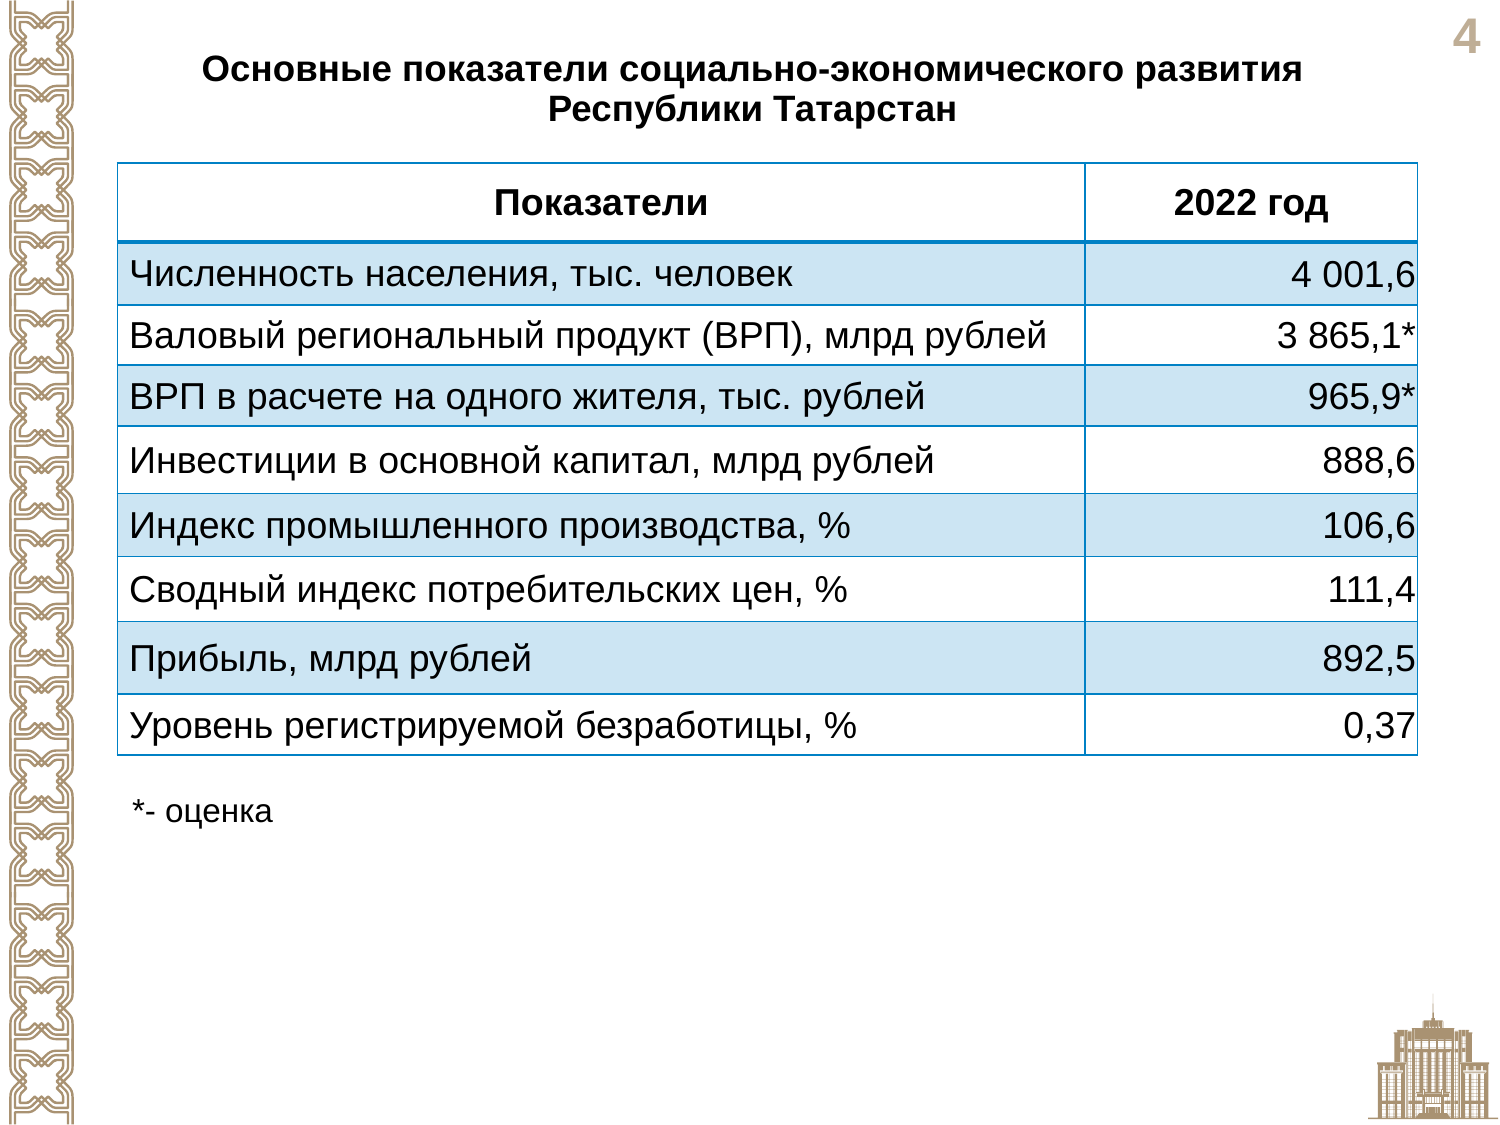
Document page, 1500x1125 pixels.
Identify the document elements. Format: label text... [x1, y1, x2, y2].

table_cell Индекс промышленного производства, % [118, 494, 1084, 556]
table_cell 965,9* [1086, 366, 1417, 425]
table_cell 888,6 [1086, 427, 1417, 493]
table_cell 4 001,6 [1086, 244, 1417, 304]
table_header 2022 год [1086, 164, 1417, 240]
table_cell Уровень регистрируемой безработицы, % [118, 695, 1084, 754]
table_cell Валовый региональный продукт (ВРП), млрд рублей [118, 306, 1084, 364]
table_header Показатели [118, 164, 1084, 240]
table_cell Прибыль, млрд рублей [118, 622, 1084, 693]
table_cell 3 865,1* [1086, 306, 1417, 364]
table_cell Численность населения, тыс. человек [118, 244, 1084, 304]
text_box *- оценка [117, 781, 869, 837]
table_cell 111,4 [1086, 557, 1417, 621]
table_cell Сводный индекс потребительских цен, % [118, 557, 1084, 621]
table_cell 892,5 [1086, 622, 1417, 693]
list Основные показатели социально-экономического развития Республики Татарстан [89, 42, 1417, 137]
table_cell ВРП в расчете на одного жителя, тыс. рублей [118, 366, 1084, 425]
table_cell Инвестиции в основной капитал, млрд рублей [118, 427, 1084, 493]
table_cell 106,6 [1086, 494, 1417, 556]
table_cell 0,37 [1086, 695, 1417, 754]
